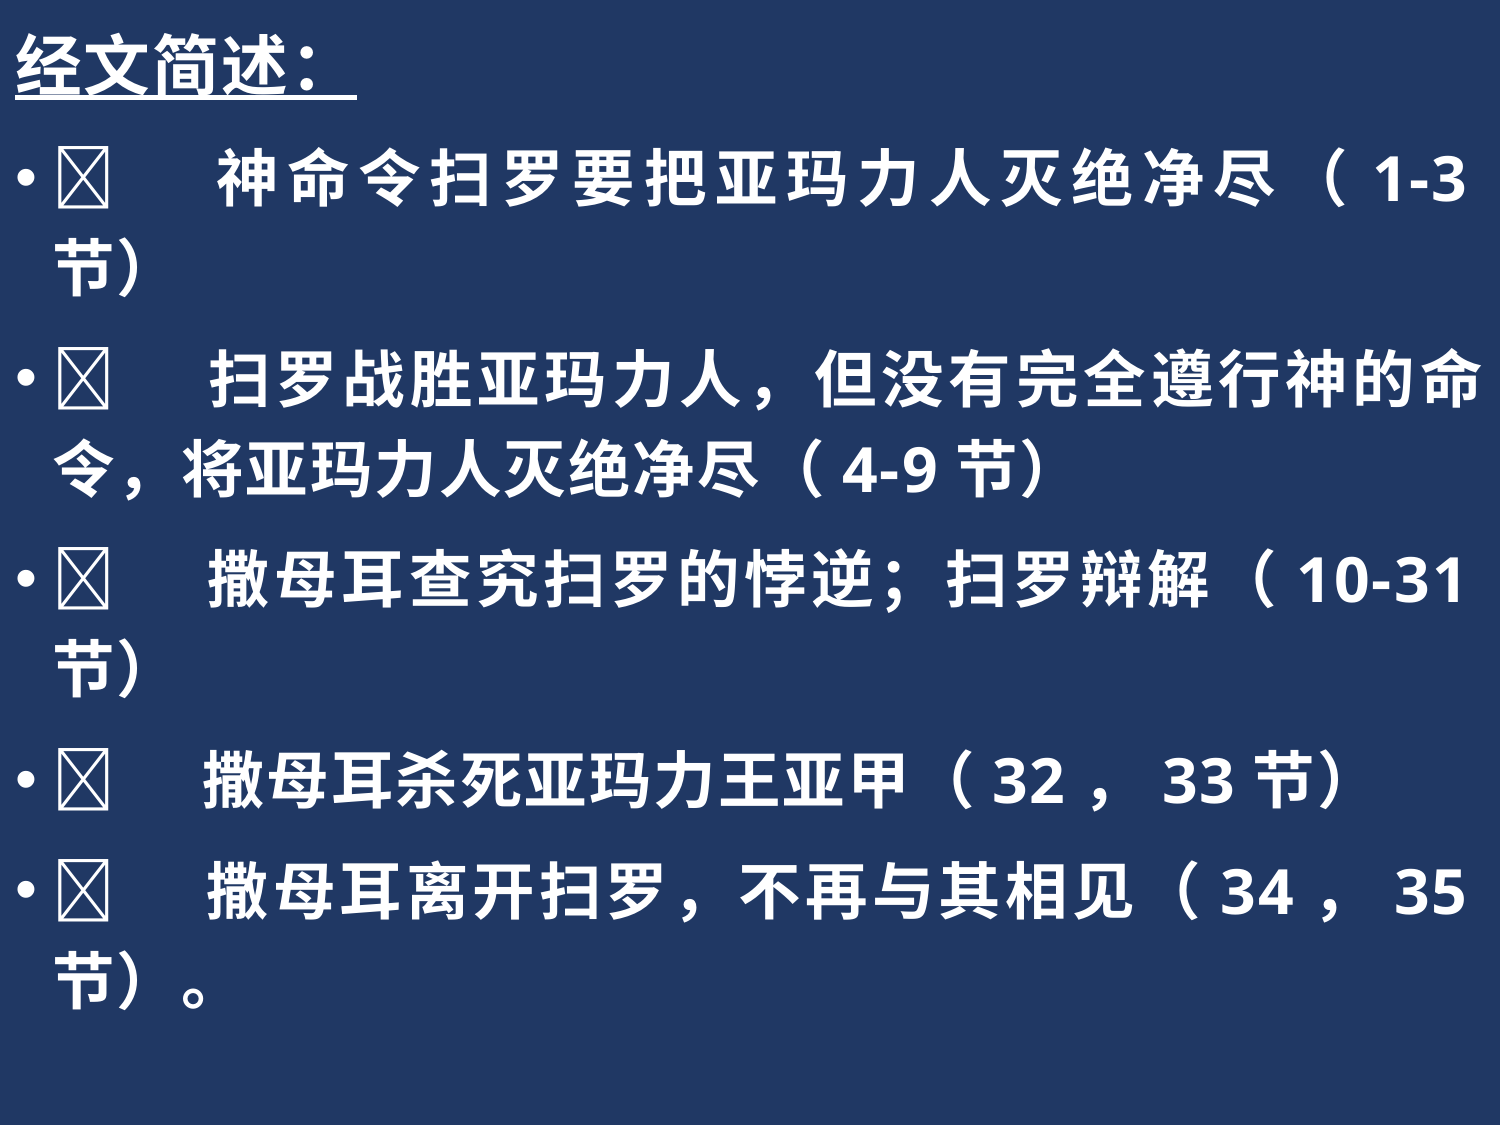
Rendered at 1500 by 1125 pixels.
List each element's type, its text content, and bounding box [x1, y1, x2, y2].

list 经文简述：  神命令扫罗要把亚玛力人灭绝净尽（1-3节）  扫罗战胜亚玛力人，但没有完全遵行神的命令，将亚玛力人灭绝净尽（4-9节）  撒母耳查究扫罗的悖逆；扫罗辩解（10-31节）  撒母耳杀死亚玛力王亚甲（32，33节）  撒母耳离开扫罗，不再与其相见（34，35节）。 [0, 0, 1500, 1125]
